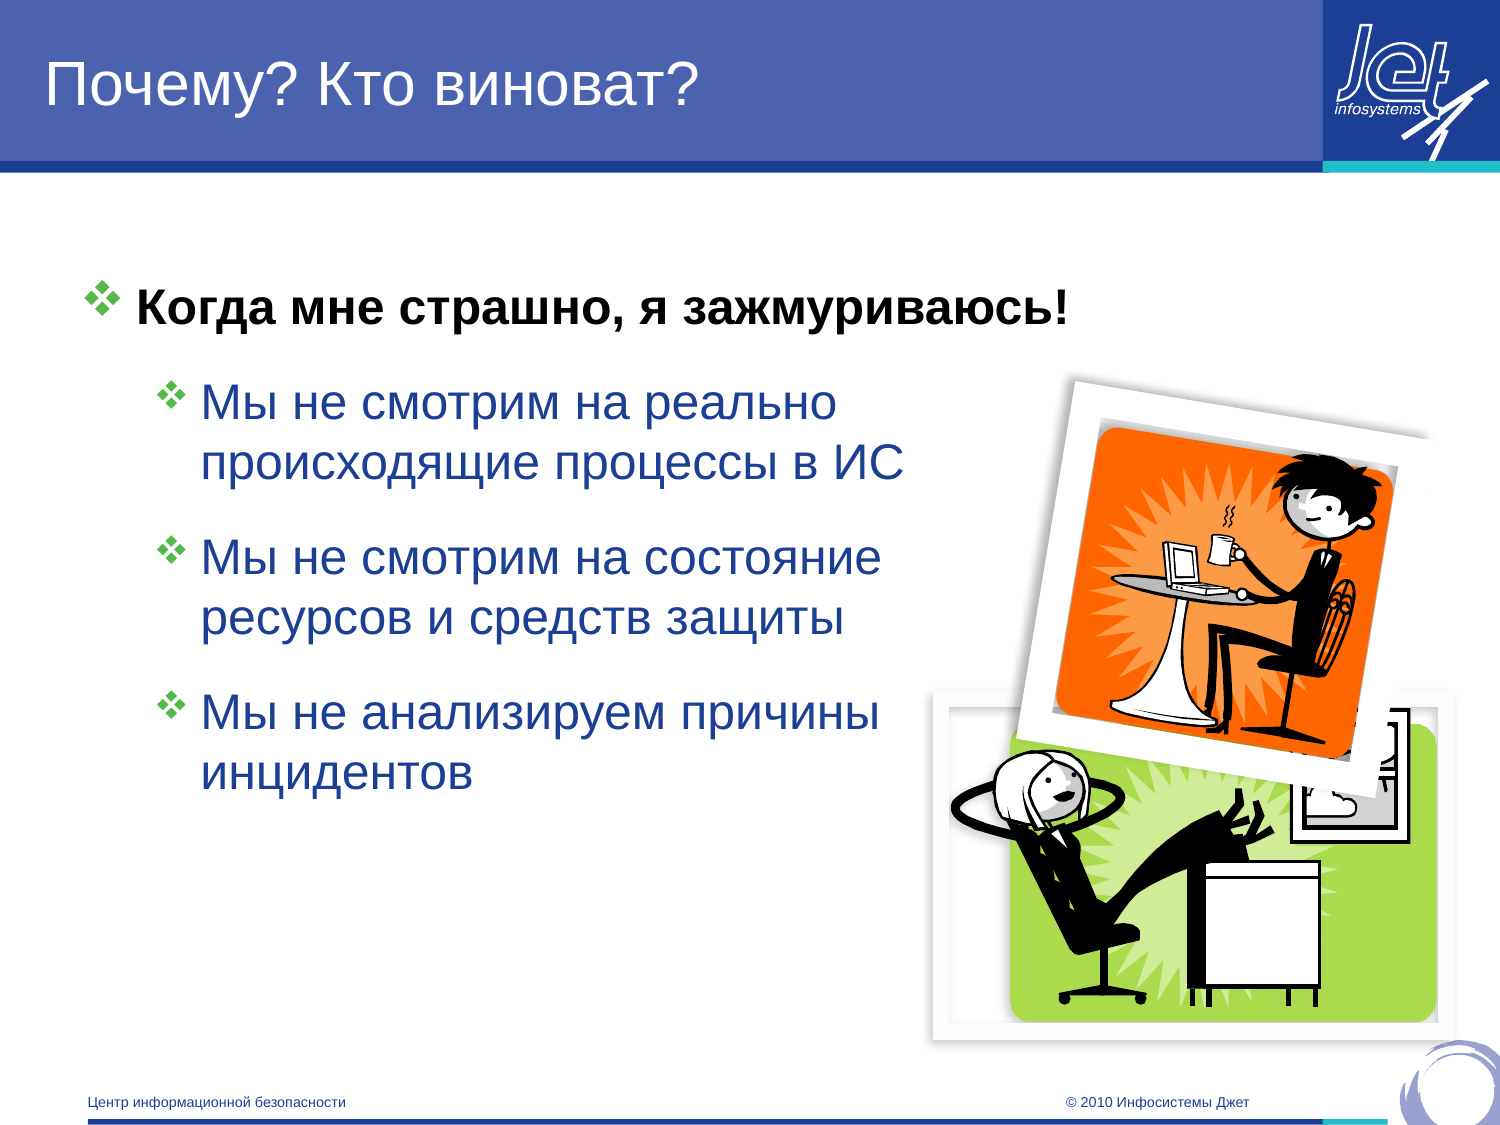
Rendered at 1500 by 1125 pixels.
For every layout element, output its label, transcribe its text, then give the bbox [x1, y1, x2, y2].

title Почему? Кто виноват? [29, 21, 1294, 141]
picture [948, 439, 1439, 1024]
list Когда мне страшно, я зажмуриваюсь! Мы не смотрим на реально происходящие процессы в ИС Мы не смотрим на состояние ресурсов и средств защиты Мы не анализируем причины инцидентов [64, 266, 1416, 1012]
